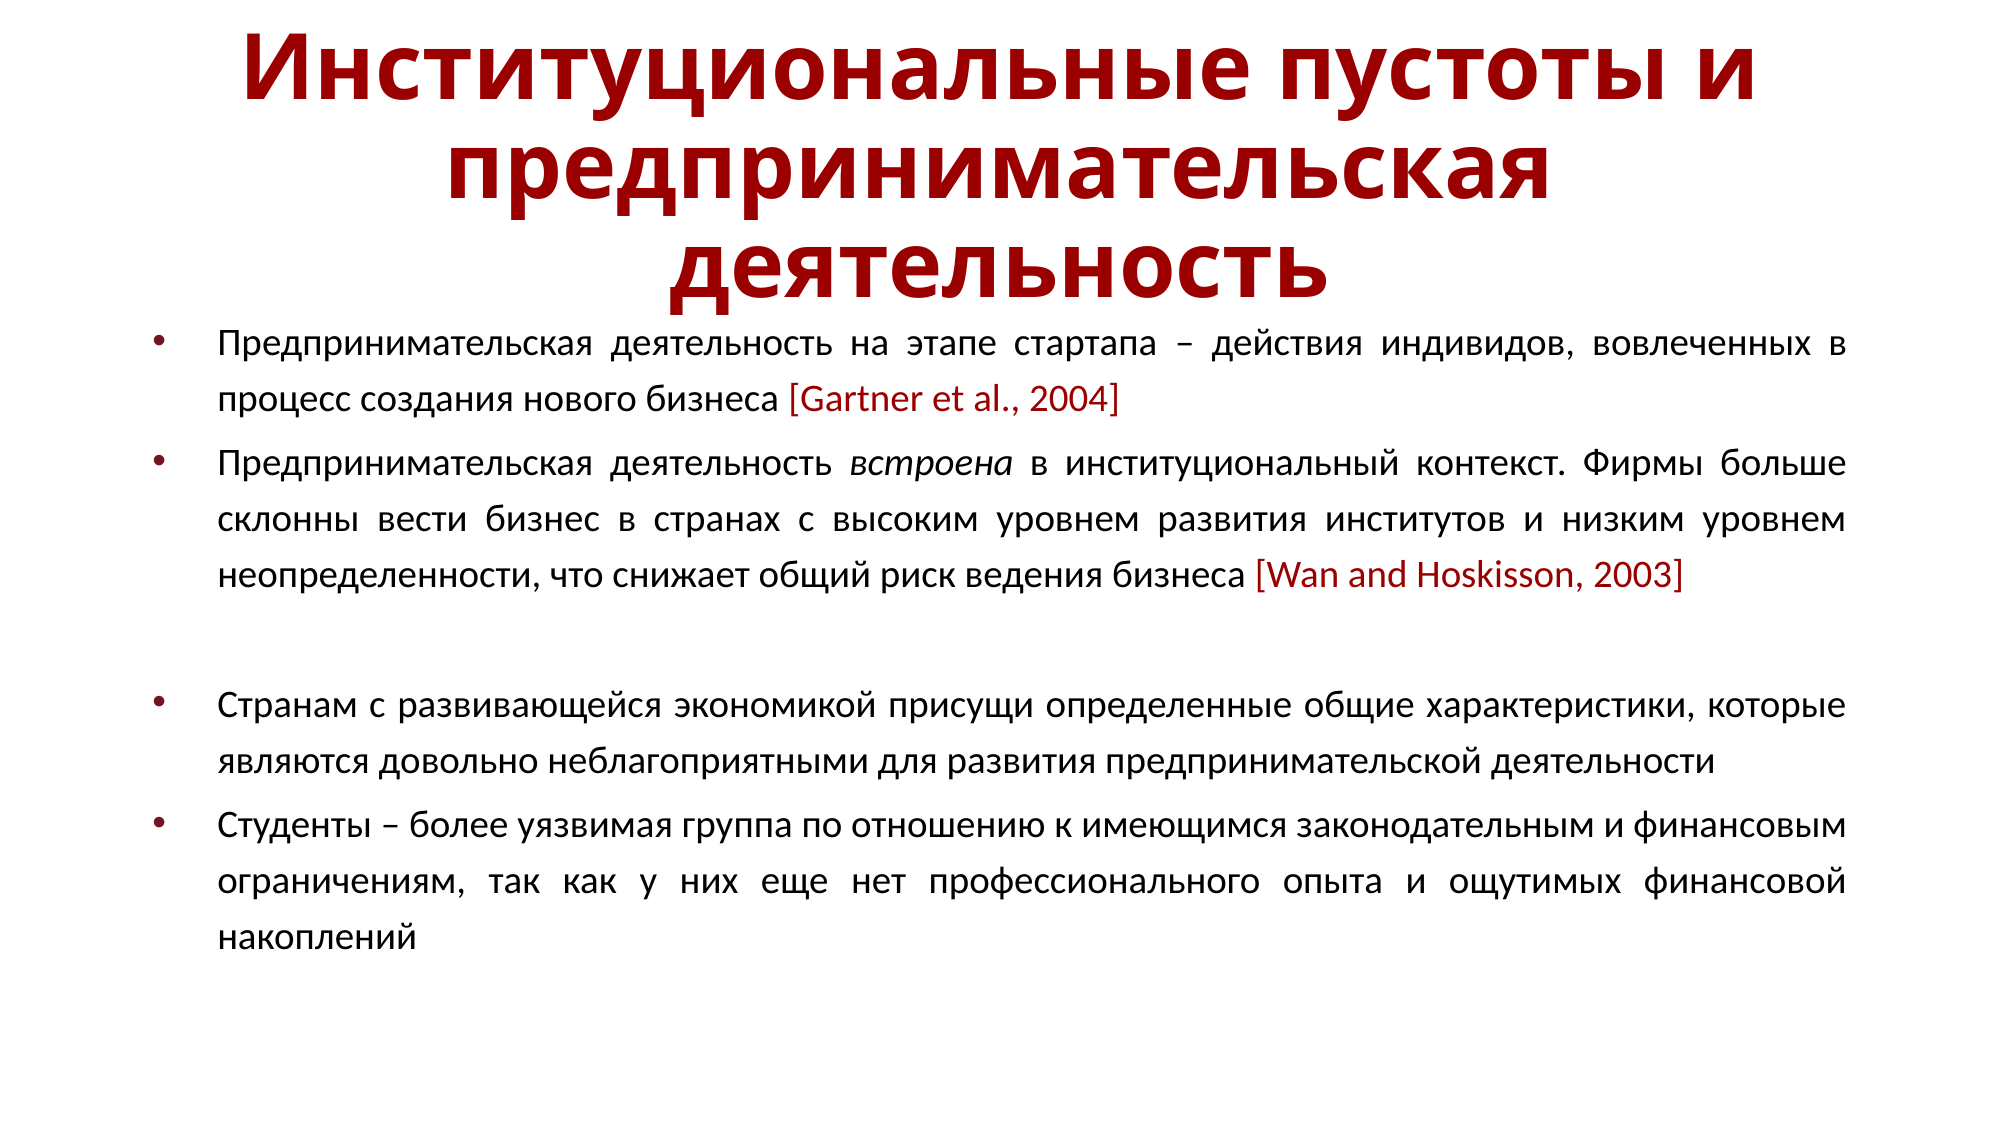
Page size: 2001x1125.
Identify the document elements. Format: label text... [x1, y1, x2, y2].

list Предпринимательская деятельность на этапе стартапа – действия индивидов, вовлеченных в процесс создания нового бизнеса [Gartner et al., 2004] Предпринимательская деятельность встроена в институциональный контекст. Фирмы больше склонны вести бизнес в странах с высоким уровнем развития институтов и низким уровнем неопределенности, что снижает общий риск ведения бизнеса [Wan and Hoskisson, 2003] Странам с развивающейся экономикой присущи определенные общие характеристики, которые являются довольно неблагоприятными для развития предпринимательской деятельности Студенты – более уязвимая группа по отношению к имеющимся законодательным и финансовым ограничениям, так как у них еще нет профессионального опыта и ощутимых финансовой накоплений [137, 299, 1863, 1014]
title Институциональные пустоты и предпринимательская деятельность [137, 59, 1863, 278]
